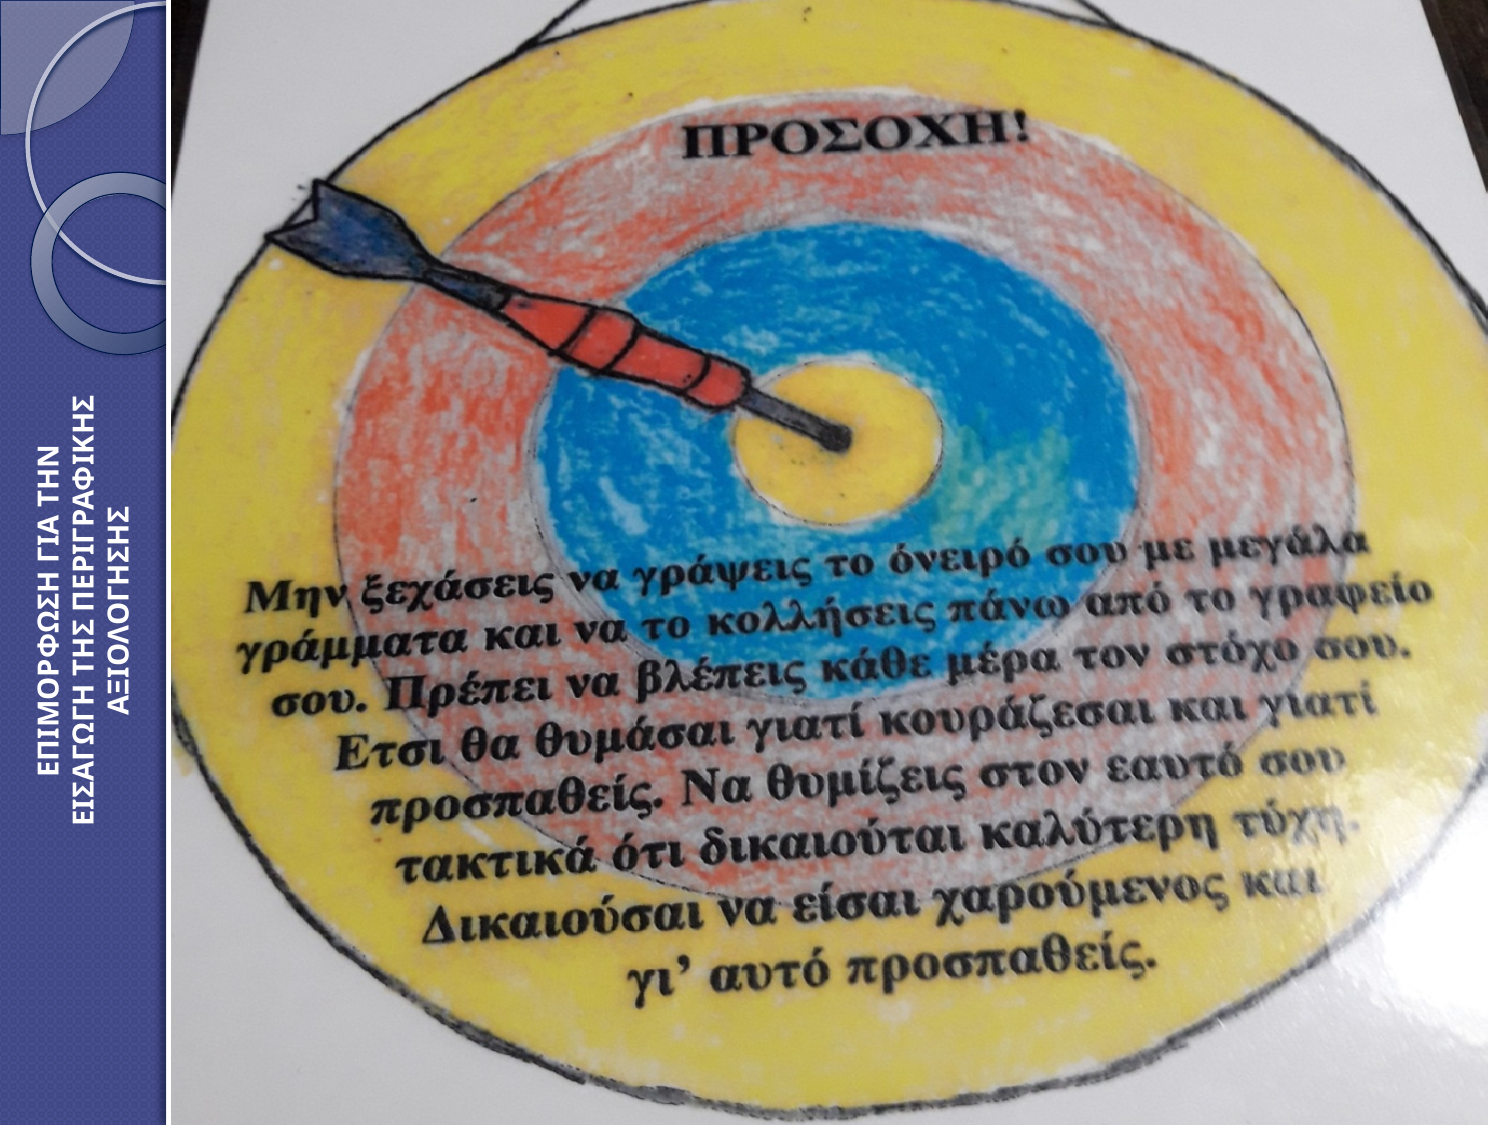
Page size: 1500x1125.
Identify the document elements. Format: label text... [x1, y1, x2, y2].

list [170, 0, 1489, 1125]
text_box ΕΠΙΜΟΡΦΩΣΗ ΓΙΑ ΤΗΝ ΕΙΣΑΓΩΓΗ ΤΗΣ ΠΕΡΙΓΡΑΦΙΚΗΣ ΑΞΙΟΛΟΓΗΣΗΣ [17, 361, 142, 861]
